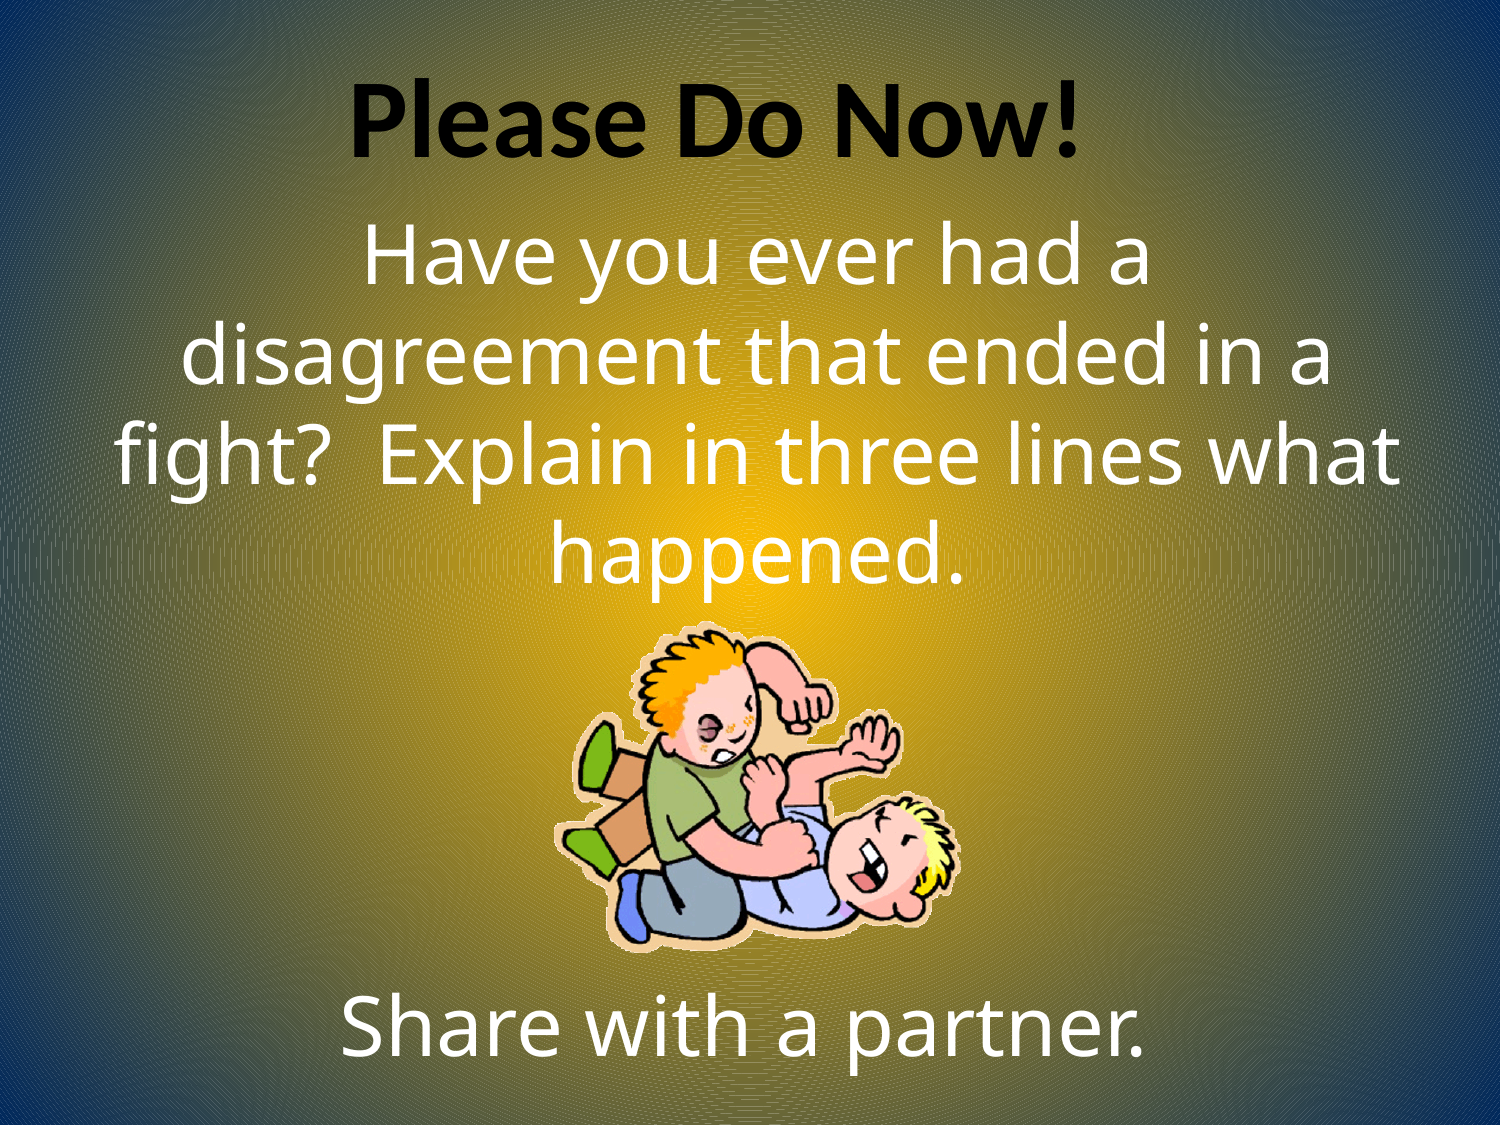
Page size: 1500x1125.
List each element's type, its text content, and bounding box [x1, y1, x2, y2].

text_box Have you ever had a disagreement that ended in a fight? Explain in three lines what happened. [70, 193, 1446, 609]
picture [554, 621, 961, 954]
text_box Share with a partner. [324, 966, 1255, 1081]
text_box Please Do Now! [333, 37, 1103, 188]
